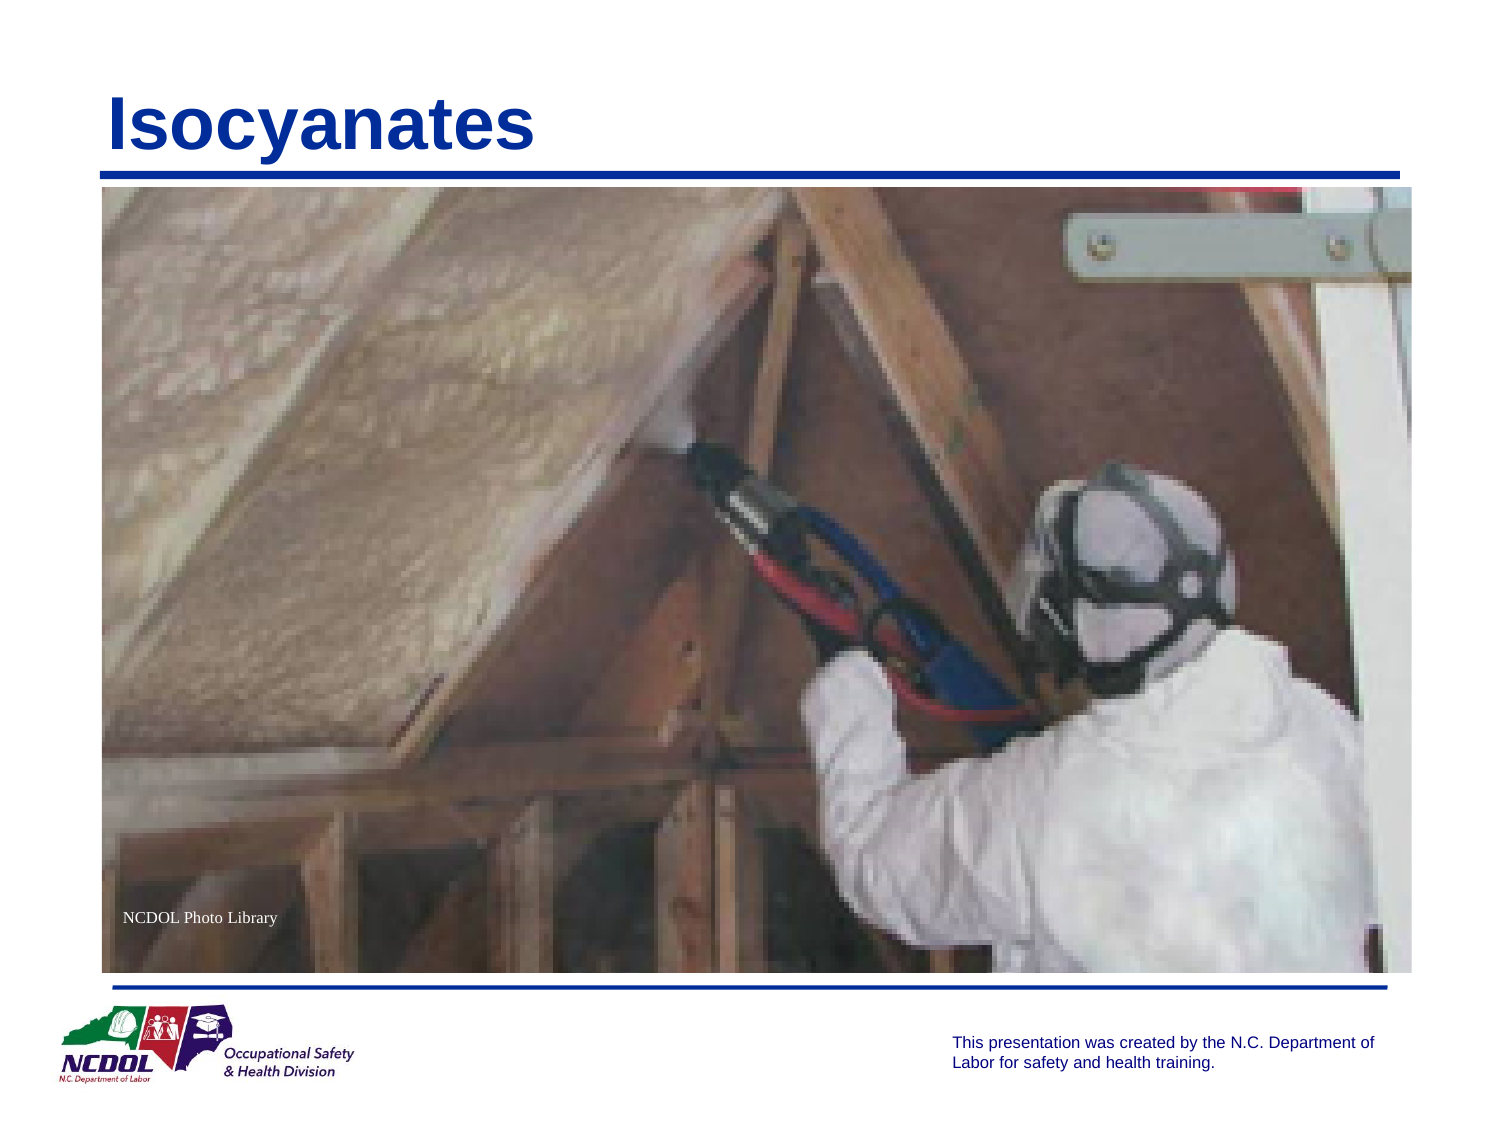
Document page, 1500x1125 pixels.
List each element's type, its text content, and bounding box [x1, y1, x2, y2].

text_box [101, 187, 1412, 980]
picture [50, 995, 363, 1093]
title Isocyanates [99, 75, 1388, 166]
